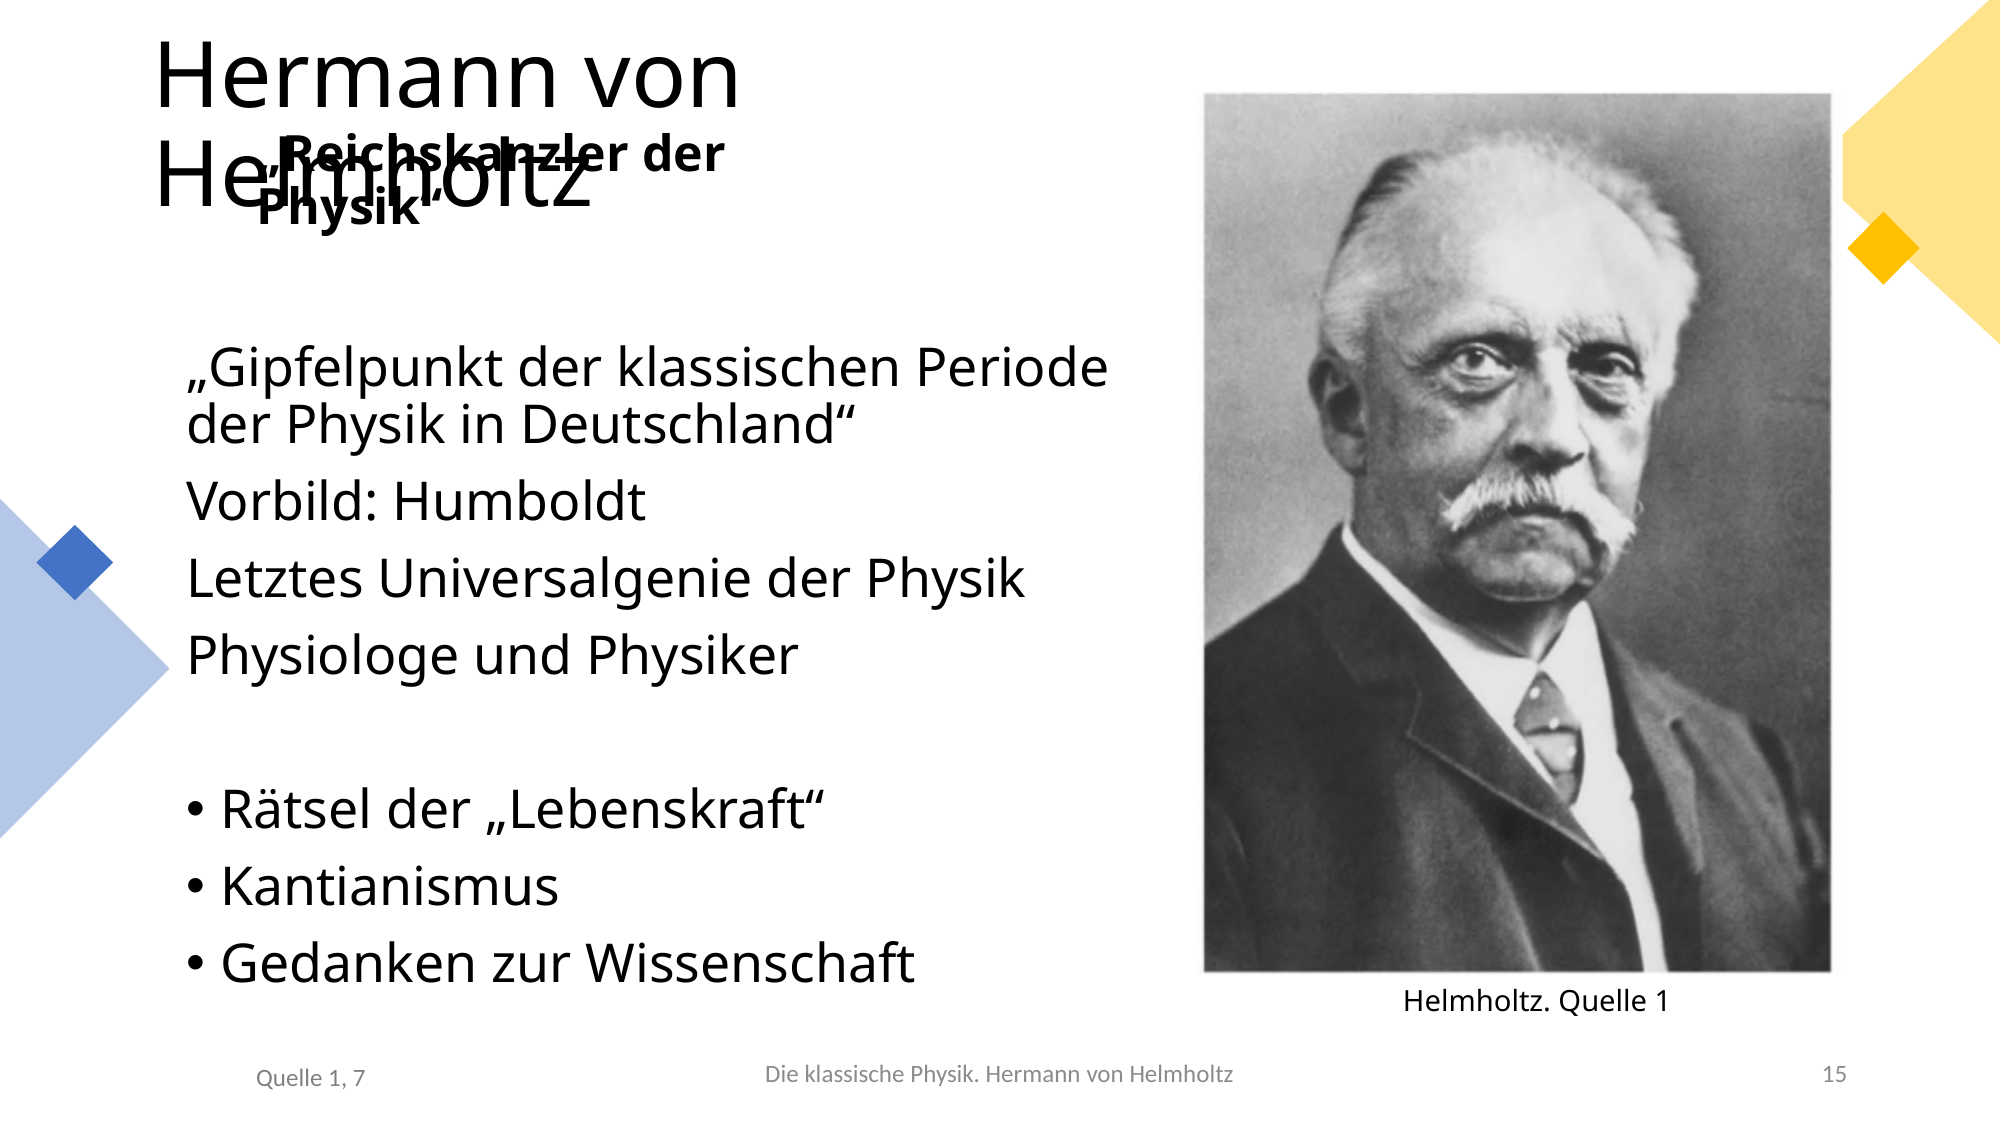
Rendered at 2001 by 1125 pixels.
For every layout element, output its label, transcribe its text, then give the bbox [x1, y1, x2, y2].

footer Die klassische Physik. Hermann von Helmholtz [662, 1042, 1338, 1103]
text_box Quelle 1, 7 [241, 1053, 411, 1099]
picture [1193, 85, 1843, 975]
list Helmholtz. Quelle 1 [1337, 979, 1737, 1020]
title Hermann von Helmholtz [137, 59, 1175, 196]
slide_number 15 [1412, 1042, 1863, 1103]
list „Reichskanzler der Physik“ [241, 145, 934, 244]
list „Gipfelpunkt der klassischen Periode der Physik in Deutschland“ Vorbild: Humboldt Letztes Universalgenie der Physik Physiologe und Physiker Rätsel der „Lebenskraft“ Kantianismus Gedanken zur Wissenschaft [171, 332, 1150, 1016]
